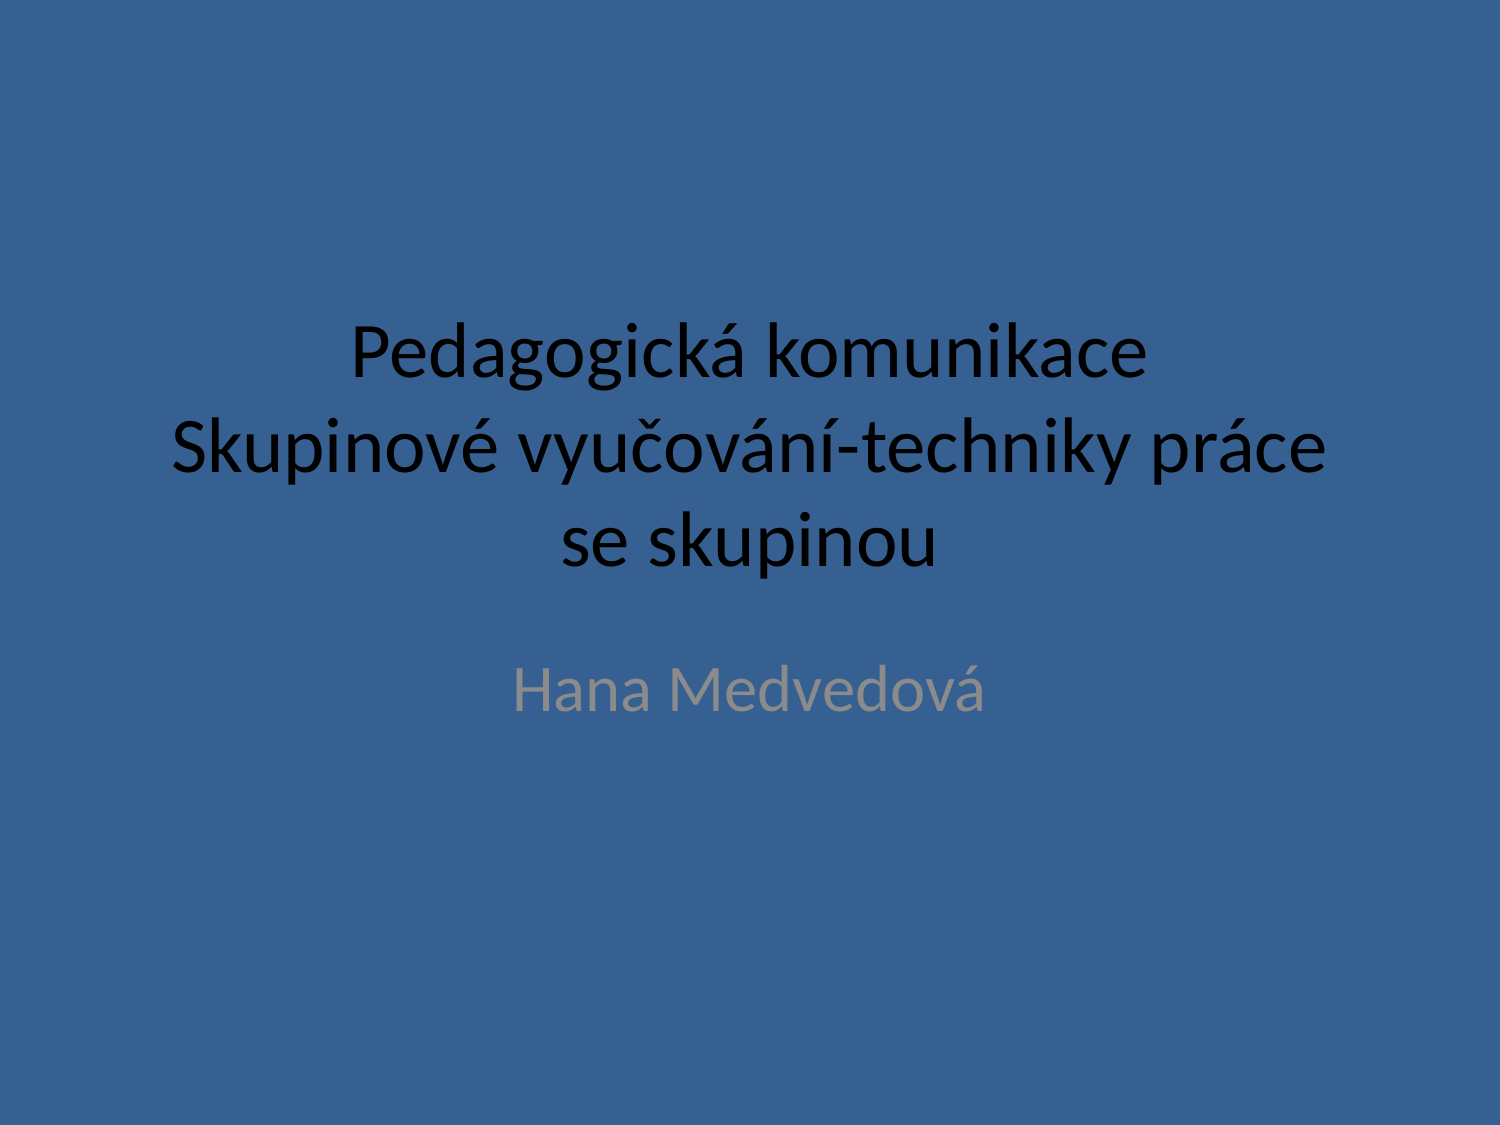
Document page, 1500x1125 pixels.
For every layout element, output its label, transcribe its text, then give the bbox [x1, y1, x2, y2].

title Pedagogická komunikace Skupinové vyučování-techniky práce se skupinou [112, 290, 1388, 591]
subtitle Hana Medvedová [225, 637, 1275, 925]
